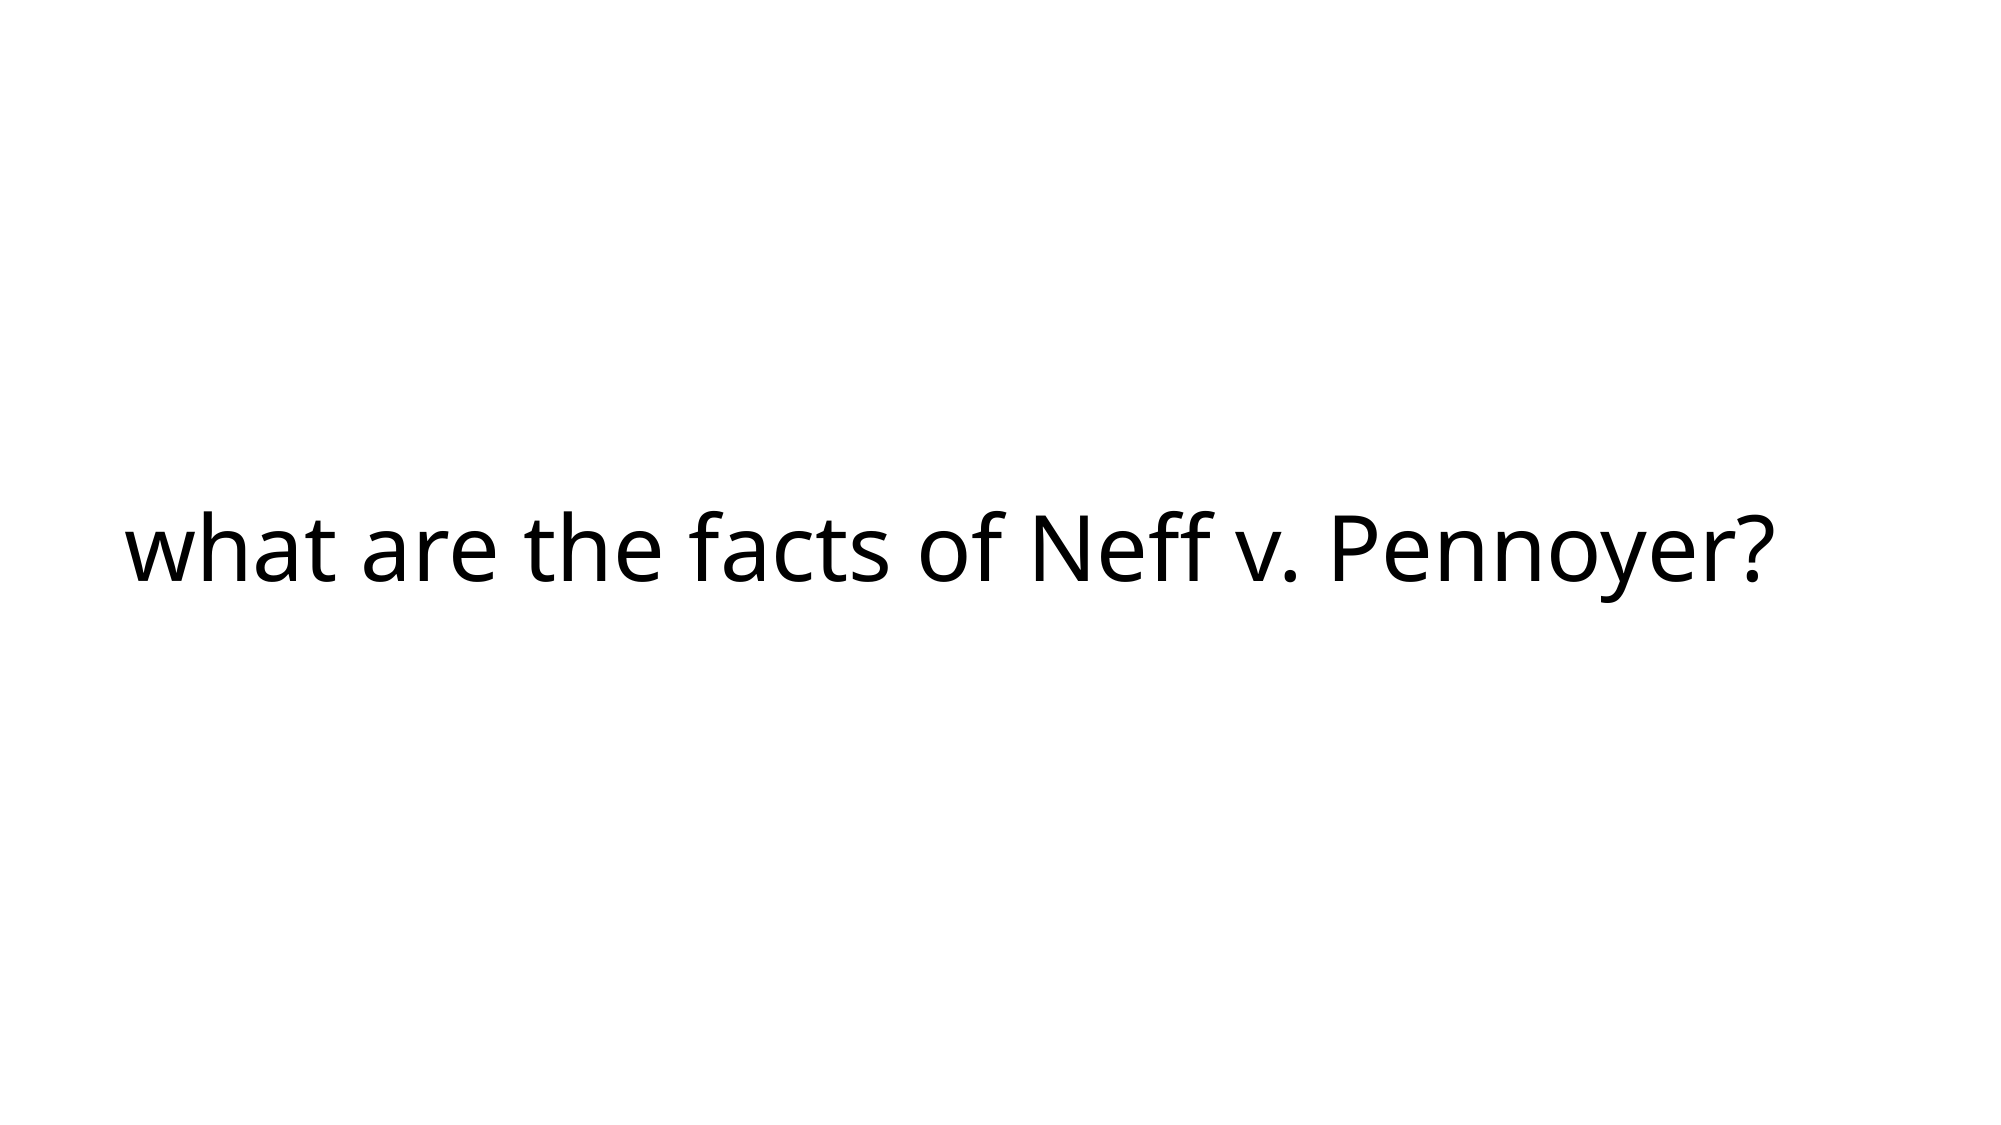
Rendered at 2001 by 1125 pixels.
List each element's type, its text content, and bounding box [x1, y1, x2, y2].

title what are the facts of Neff v. Pennoyer? [109, 59, 1863, 1045]
